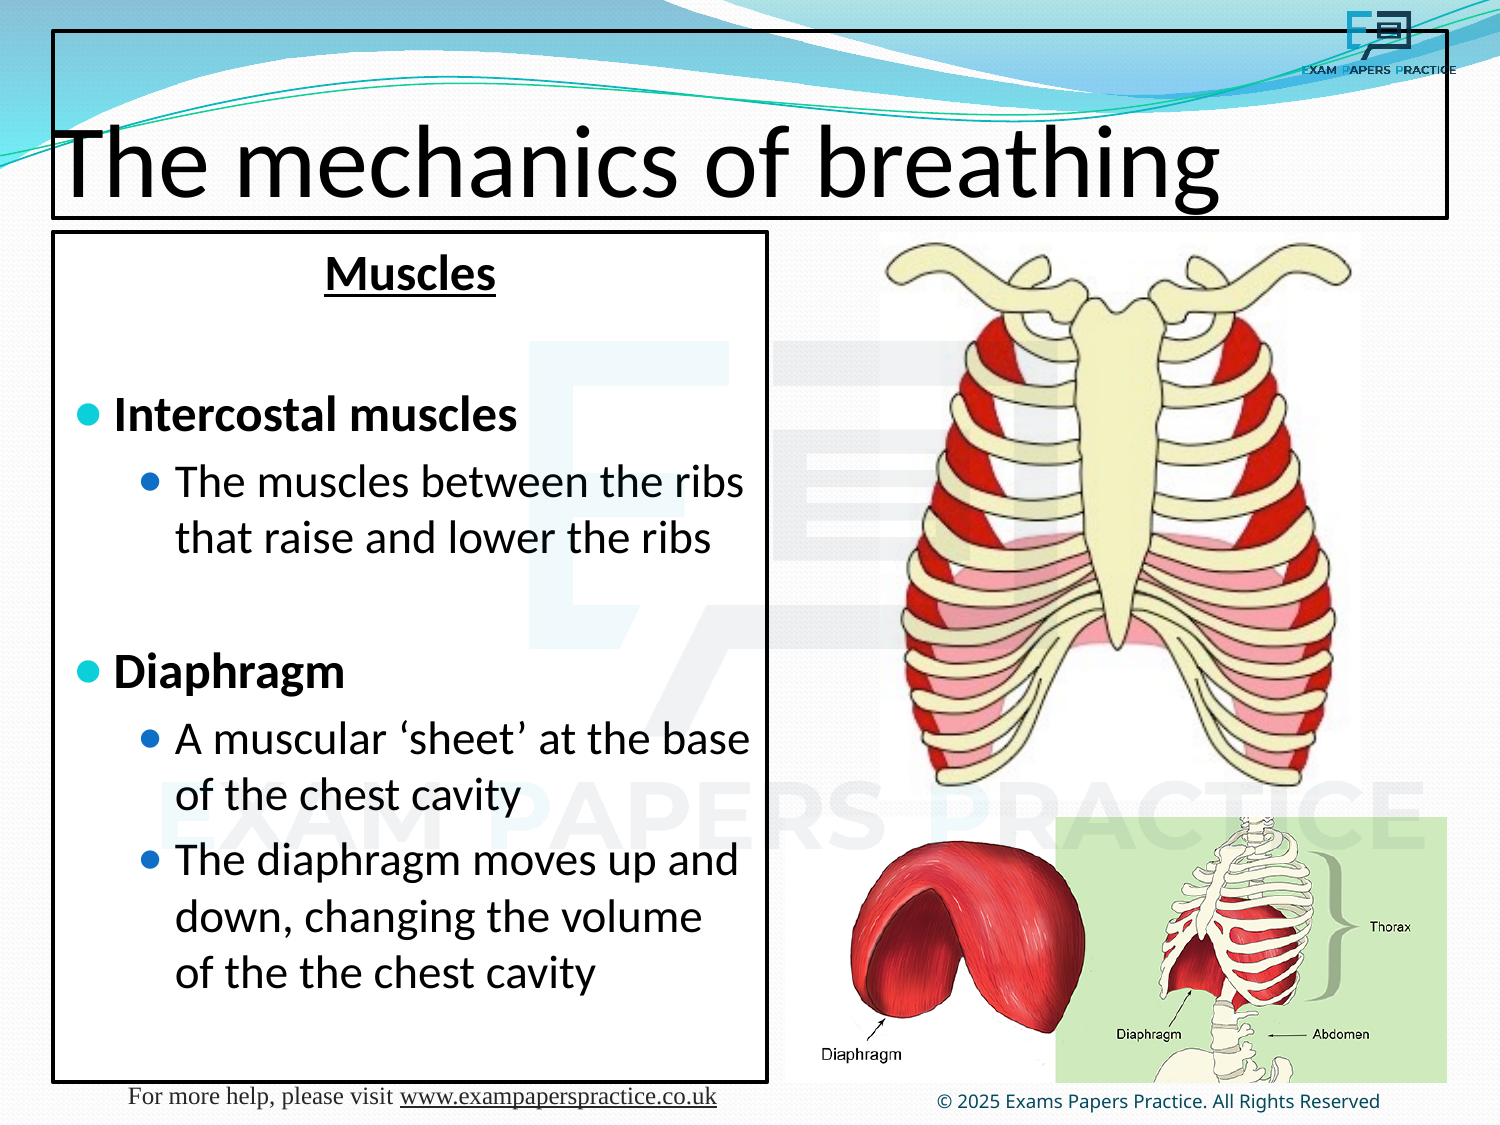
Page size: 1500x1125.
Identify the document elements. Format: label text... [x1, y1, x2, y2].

list Muscles Intercostal muscles The muscles between the ribs that raise and lower the ribs Diaphragm A muscular ‘sheet’ at the base of the chest cavity The diaphragm moves up and down, changing the volume of the the chest cavity [53, 231, 768, 1083]
text_box © 2025 Exams Papers Practice. All Rights Reserved [908, 1091, 1409, 1120]
text_box For more help, please visit www.exampaperspractice.co.uk [91, 1072, 754, 1111]
picture [0, 0, 1500, 1125]
title The mechanics of breathing [53, 30, 1447, 219]
picture [24, 147, 50, 156]
picture [40, 139, 53, 146]
